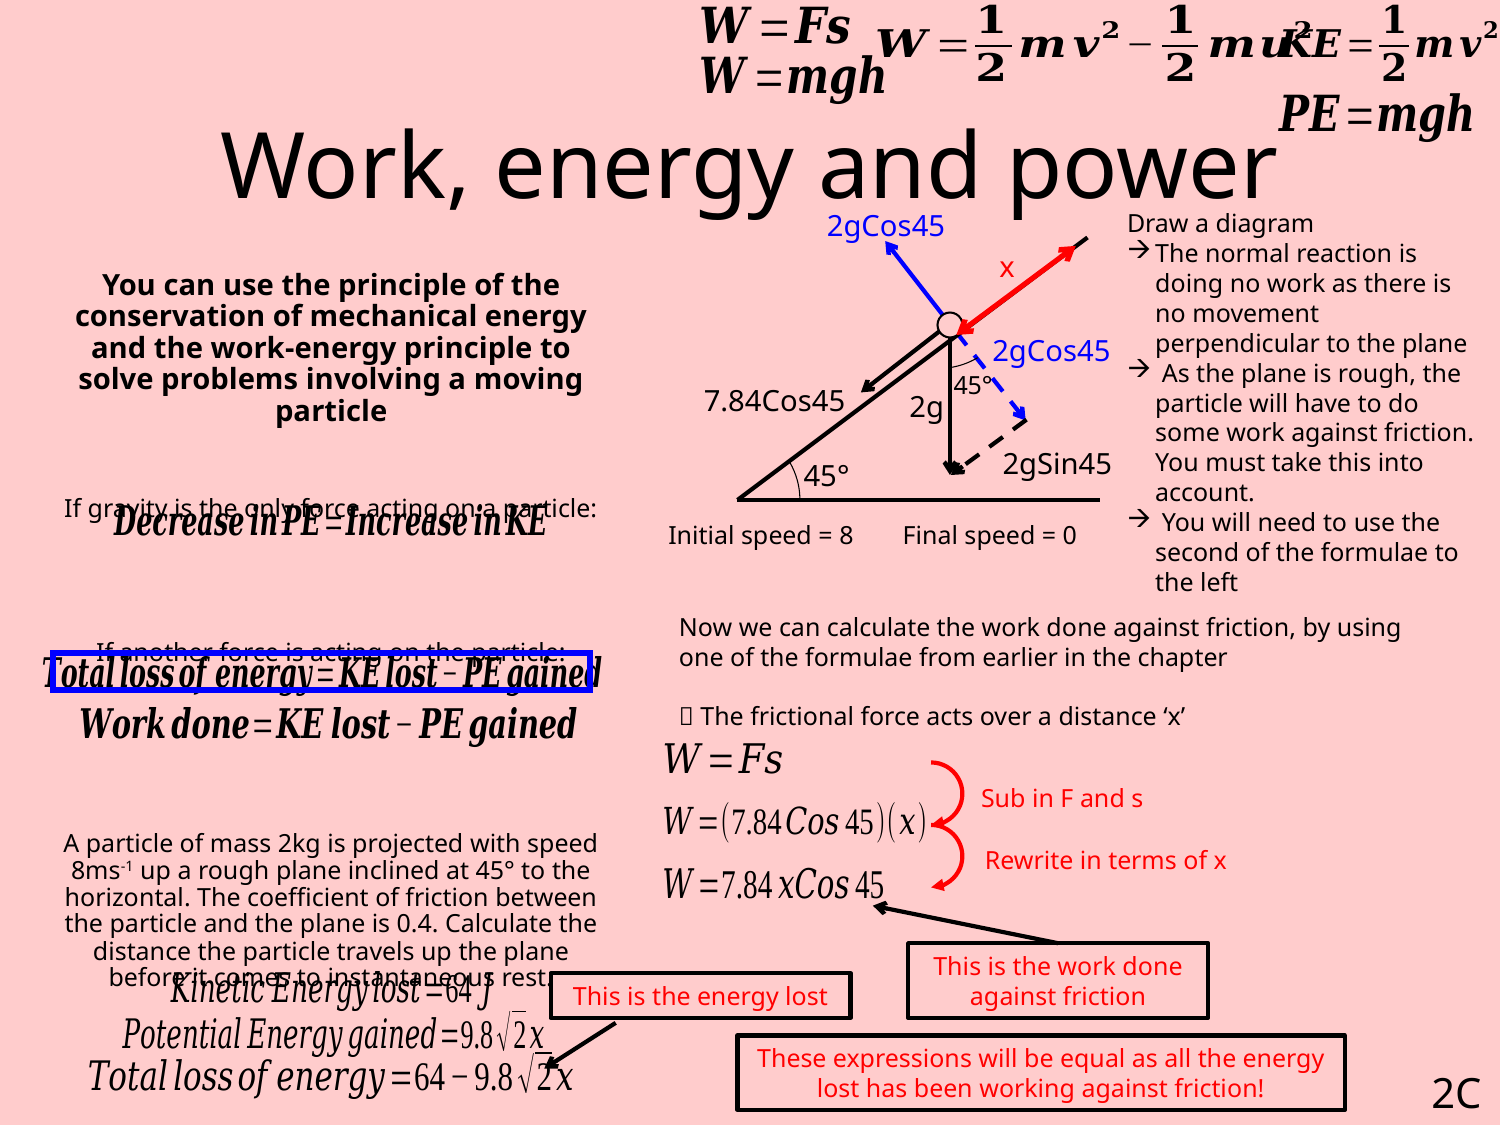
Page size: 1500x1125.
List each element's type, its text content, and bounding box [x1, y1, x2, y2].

title Work, energy and power [103, 59, 1397, 278]
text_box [737, 237, 1088, 499]
text_box [931, 824, 962, 892]
text_box Rewrite in terms of x [962, 837, 1250, 883]
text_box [956, 245, 1076, 335]
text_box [869, 322, 931, 402]
text_box 7.84Cos45 [689, 374, 737, 425]
text_box [931, 761, 957, 827]
list You can use the principle of the conservation of mechanical energy and the work-energy principle to solve problems involving a moving particle If gravity is the only force acting on a particle: If another force is acting on the particle: A particle of mass 2kg is projected with speed 8ms-1 up a rough plane inclined at 45° to the horizontal. The coefficient of friction between the particle and the plane is 0.4. Calculate the distance the particle travels up the plane before it comes to instantaneous rest. [37, 262, 625, 1075]
text_box Draw a diagram The normal reaction is doing no work as there is no movement perpendicular to the plane As the plane is rough, the particle will have to do some work against friction. You must take this into account. You will need to use the second of the formulae to the left [1112, 200, 1500, 604]
text_box [724, 492, 737, 500]
text_box Sub in F and s [937, 774, 1188, 820]
text_box [52, 652, 591, 691]
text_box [950, 419, 1027, 475]
text_box These expressions will be equal as all the energy lost has been working against friction! [737, 1035, 1345, 1111]
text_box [544, 1022, 616, 1069]
text_box This is the work done against friction [908, 943, 1209, 1018]
text_box This is the energy lost [550, 973, 851, 1018]
text_box 2gCos45 [1088, 324, 1126, 375]
text_box 2gSin45 [1088, 438, 1128, 488]
text_box Now we can calculate the work done against friction, by using one of the formulae from earlier in the chapter  The frictional force acts over a distance ‘x’ [664, 603, 1452, 739]
text_box 2C [1416, 1059, 1497, 1125]
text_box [872, 905, 1059, 944]
text_box Final speed = 0 [887, 512, 1093, 558]
text_box Initial speed = 8 [653, 512, 869, 558]
